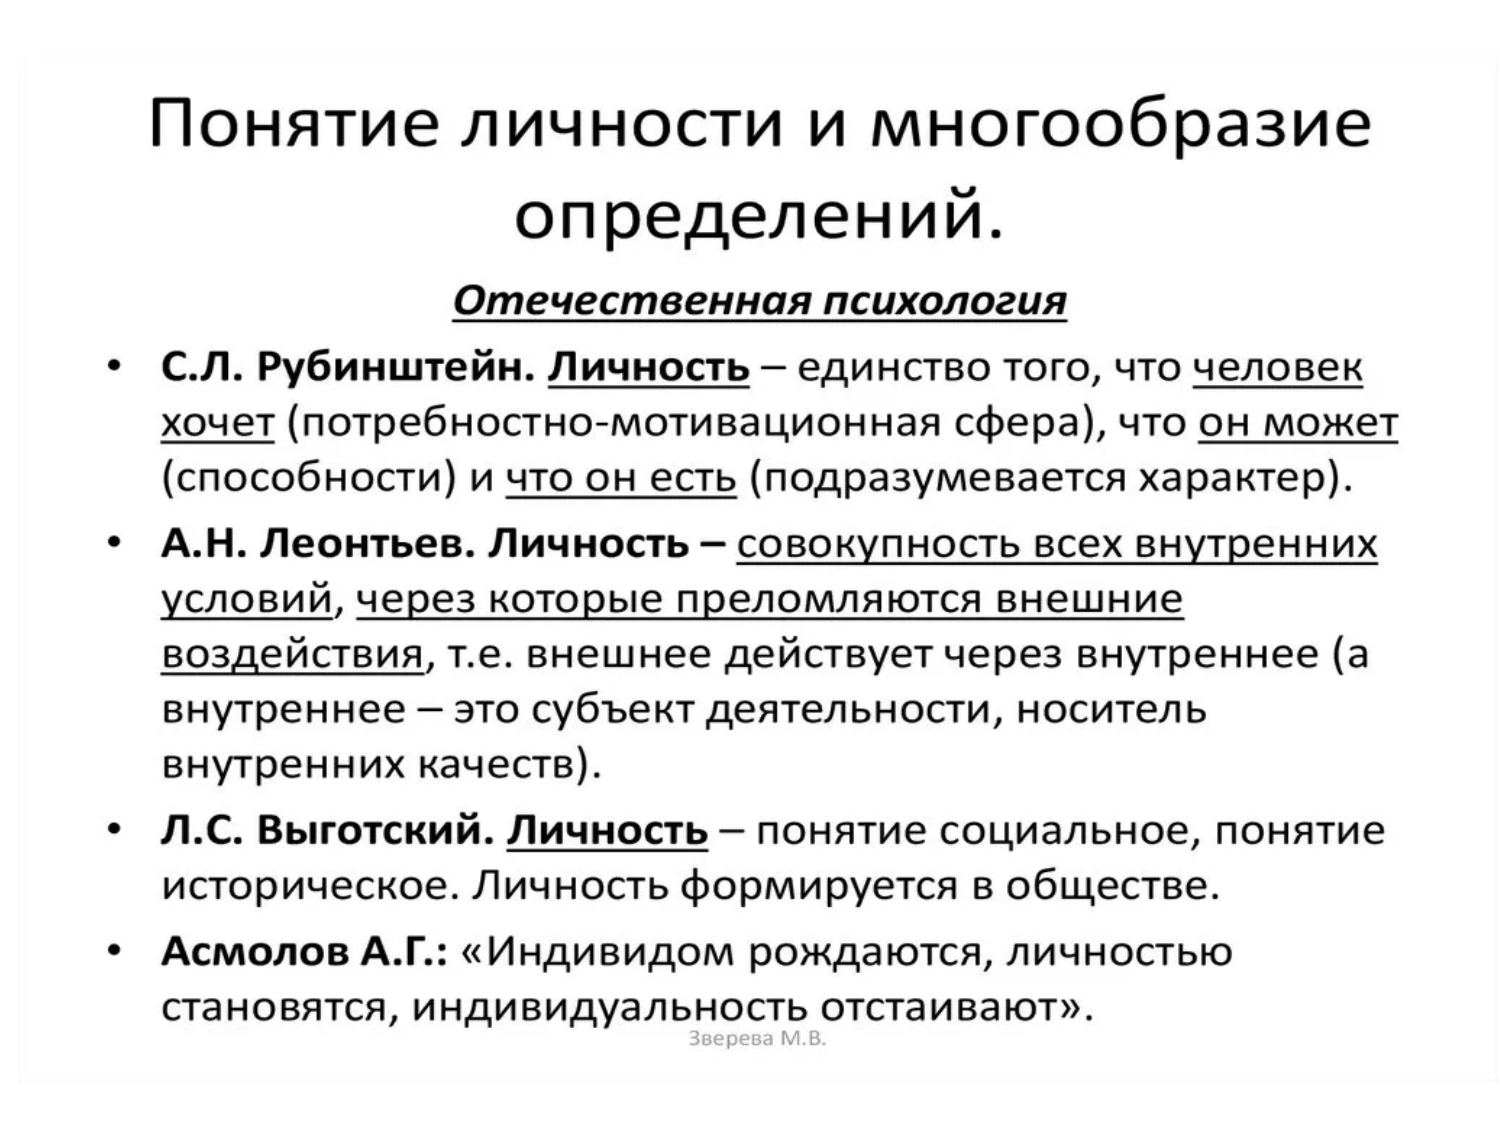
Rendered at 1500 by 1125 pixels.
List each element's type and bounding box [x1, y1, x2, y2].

list [17, 54, 1500, 1083]
